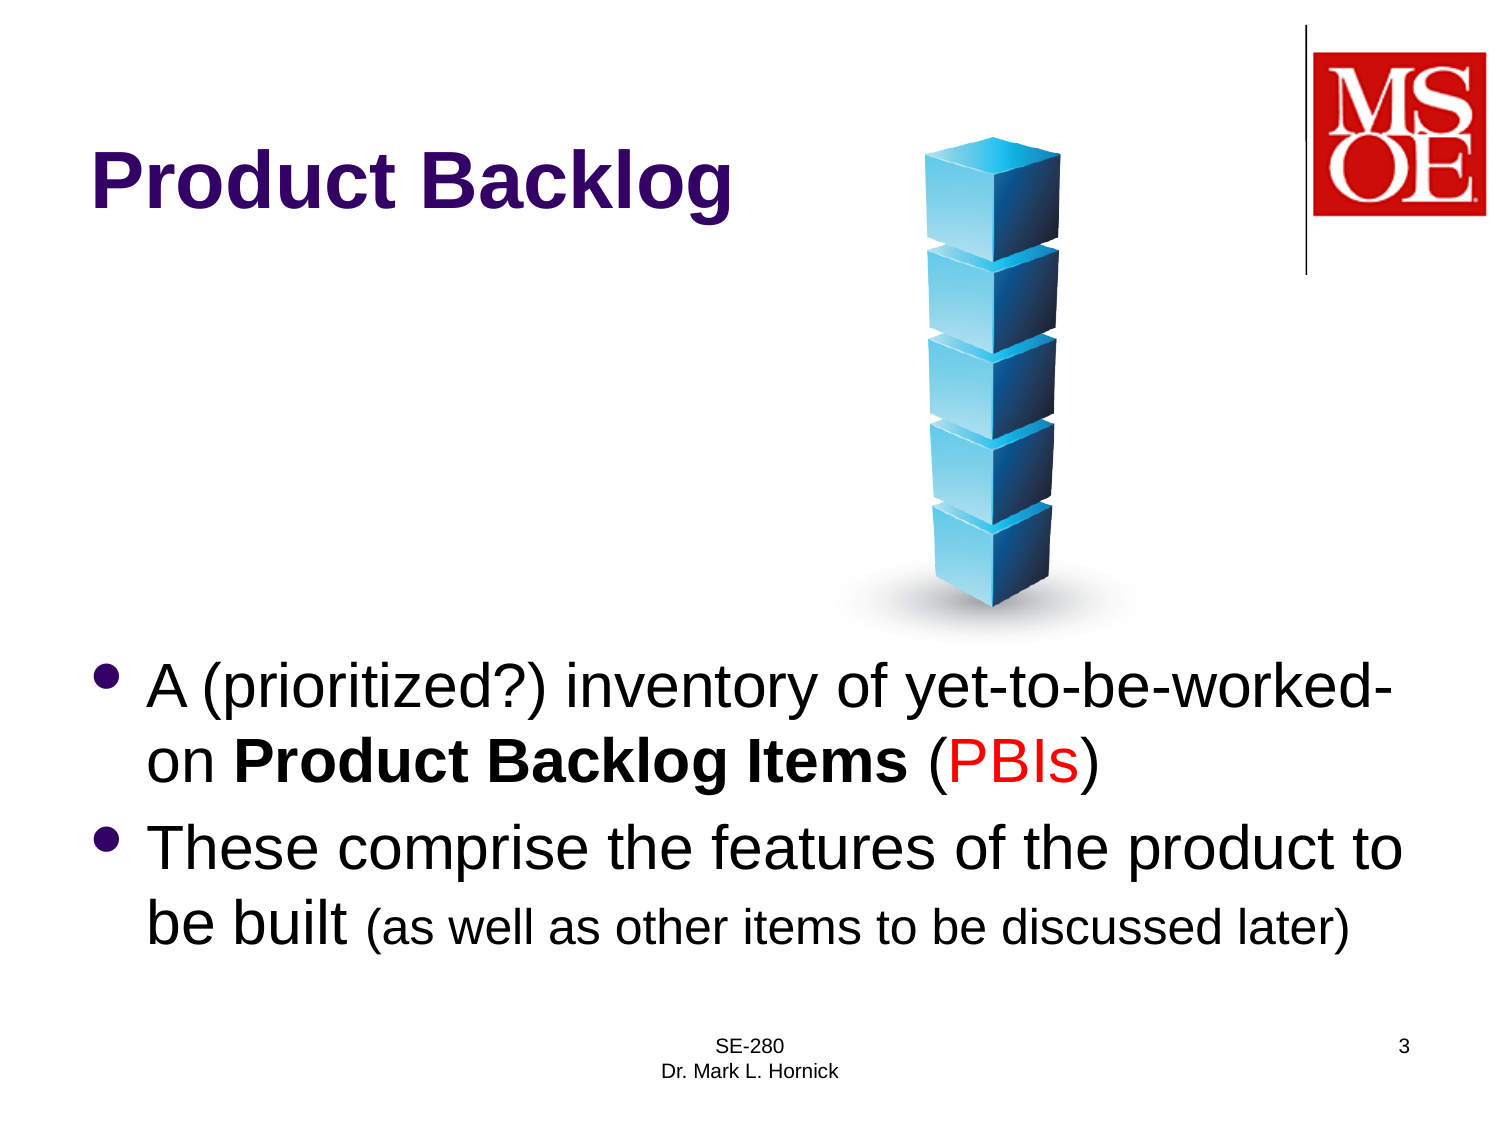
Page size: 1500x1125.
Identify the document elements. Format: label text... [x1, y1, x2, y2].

picture [1313, 37, 1488, 232]
footer SE-280 Dr. Mark L. Hornick [512, 1024, 988, 1101]
list A (prioritized?) inventory of yet-to-be-worked-on Product Backlog Items (PBIs) These comprise the features of the product to be built (as well as other items to be discussed later) [75, 637, 1425, 869]
picture [799, 137, 1176, 656]
slide_number 3 [1074, 1024, 1426, 1101]
title Product Backlog [75, 20, 1313, 233]
